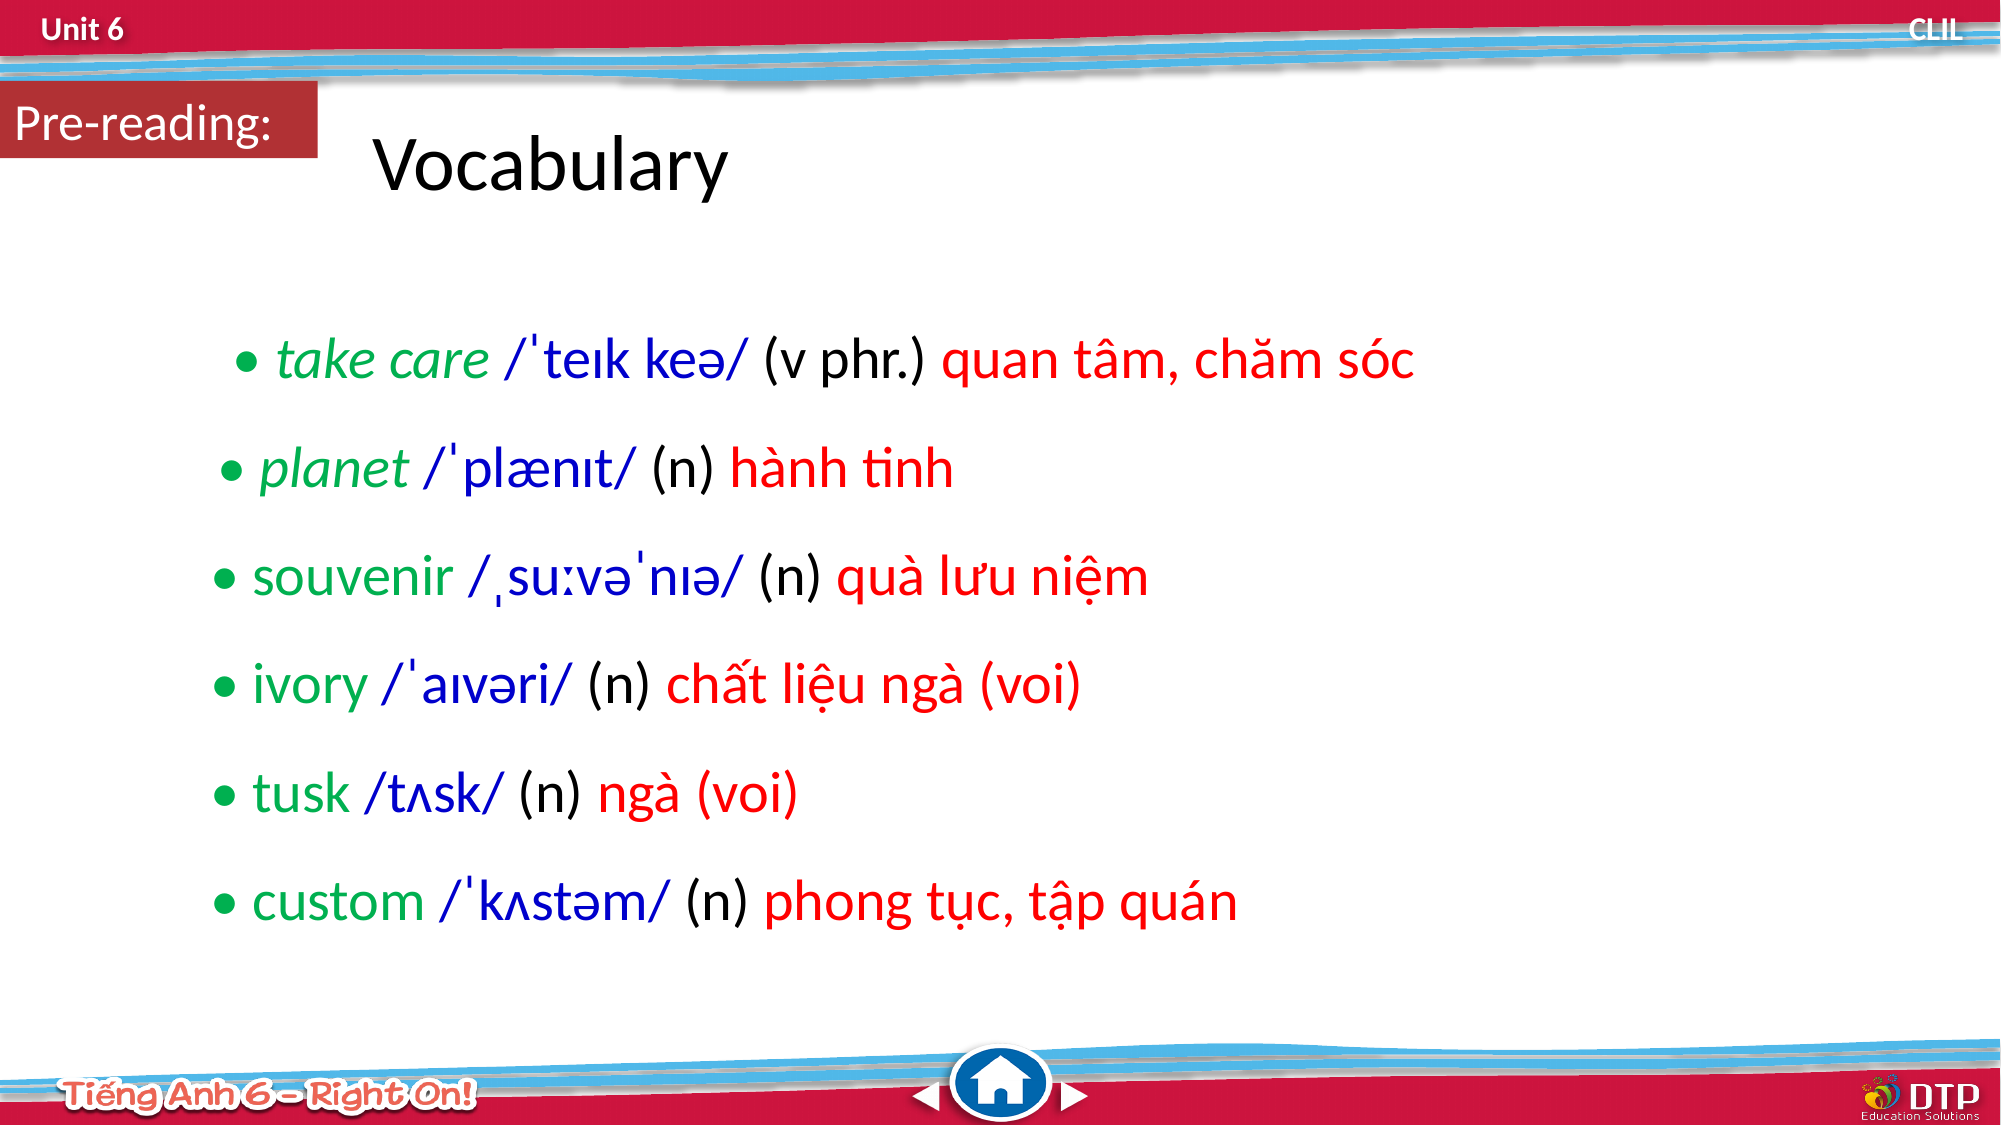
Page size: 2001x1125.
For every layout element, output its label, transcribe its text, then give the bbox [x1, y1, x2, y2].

text_box Pre-reading: [0, 80, 318, 159]
text_box • souvenir /ˌsuːvəˈnɪə/ (n) quà lưu niệm [195, 529, 1828, 615]
text_box Vocabulary [357, 103, 757, 214]
text_box • tusk /tʌsk/ (n) ngà (voi) [195, 746, 1828, 832]
text_box • ivory /ˈaɪvəri/ (n) chất liệu ngà (voi) [195, 638, 1828, 723]
text_box • planet /ˈplænɪt/ (n) hành tinh [202, 421, 971, 507]
picture [0, 0, 2000, 1125]
text_box • take care /ˈteɪk keə/ (v phr.) quan tâm, chăm sóc [218, 312, 1432, 398]
text_box • custom /ˈkʌstəm/ (n) phong tục, tập quán [195, 854, 1828, 940]
